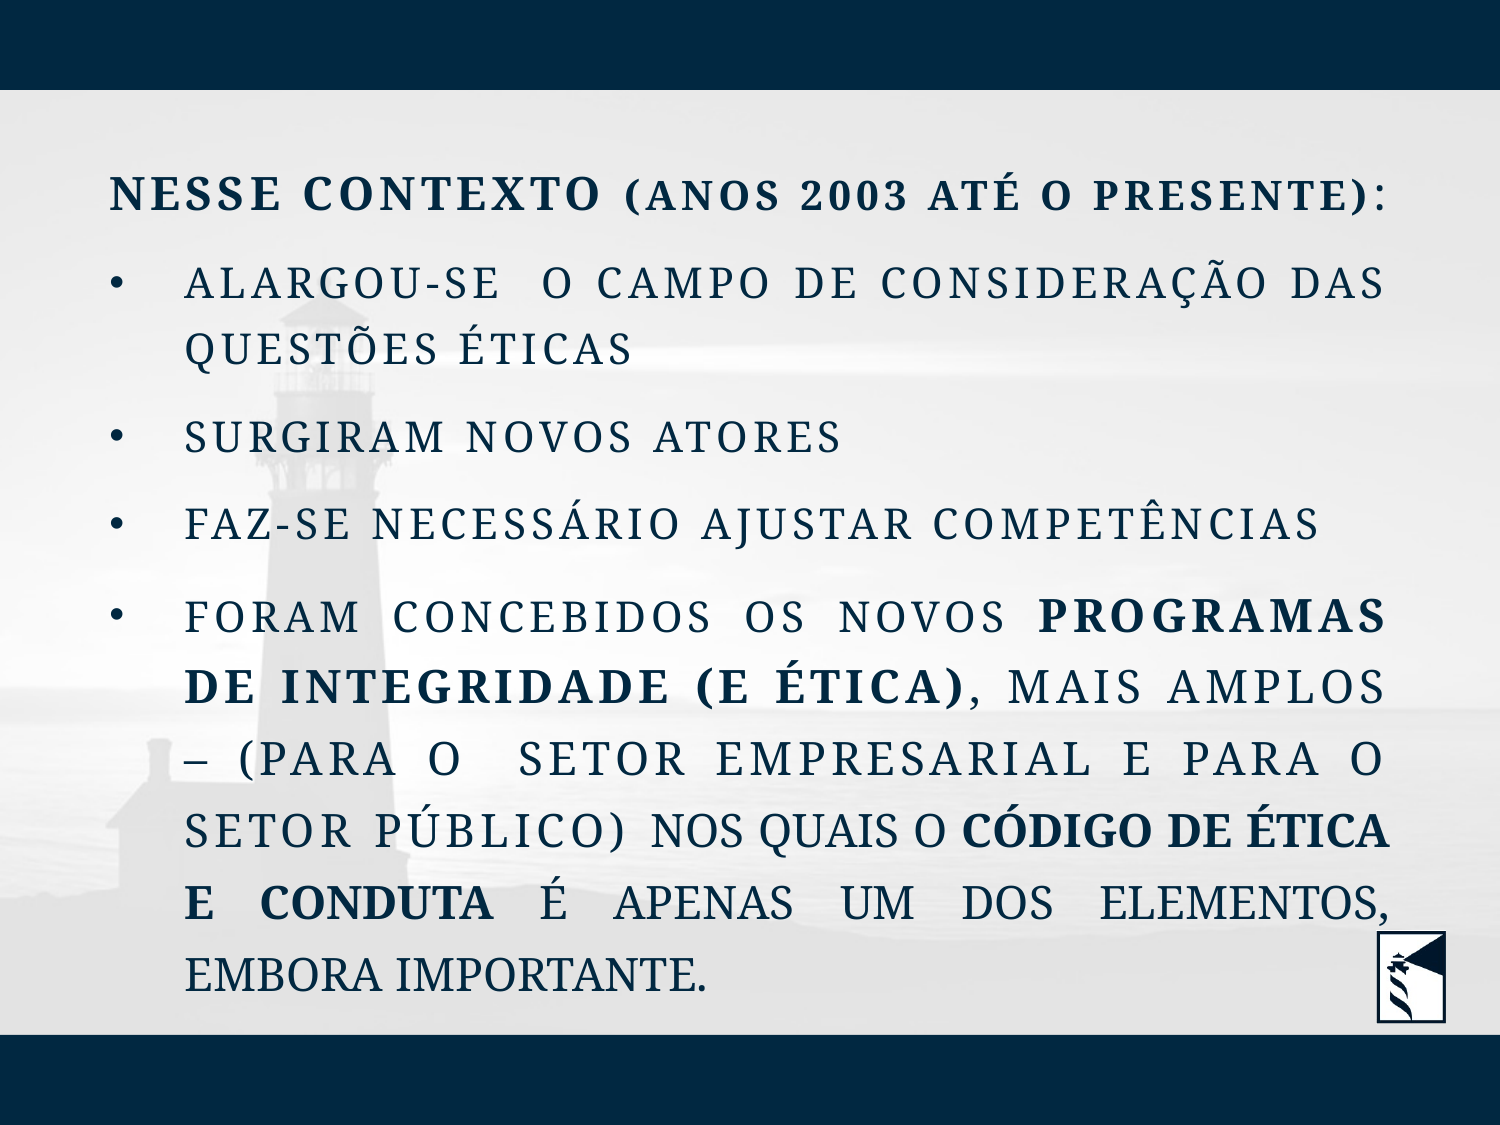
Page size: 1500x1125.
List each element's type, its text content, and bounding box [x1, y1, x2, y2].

text_box [0, 0, 1500, 92]
picture [0, 92, 1500, 1033]
text_box [0, 1033, 1500, 1125]
list NESSE CONTEXTO (ANOS 2003 ATÉ O PRESENTE): ALARGOU-SE O CAMPO DE CONSIDERAÇÃO DAS QUESTÕES ÉTICAS SURGIRAM NOVOS ATORES FAZ-SE NECESSÁRIO AJUSTAR COMPETÊNCIAS FORAM CONCEBIDOS OS NOVOS PROGRAMAS DE INTEGRIDADE (E ÉTICA), MAIS AMPLOS – (para o SETOR EMPRESARIAL e para o SETOR PÚBLICO) nos quais o Código de Ética e Conduta é apenas um dos elementos, embora importante. [94, 125, 1406, 1024]
